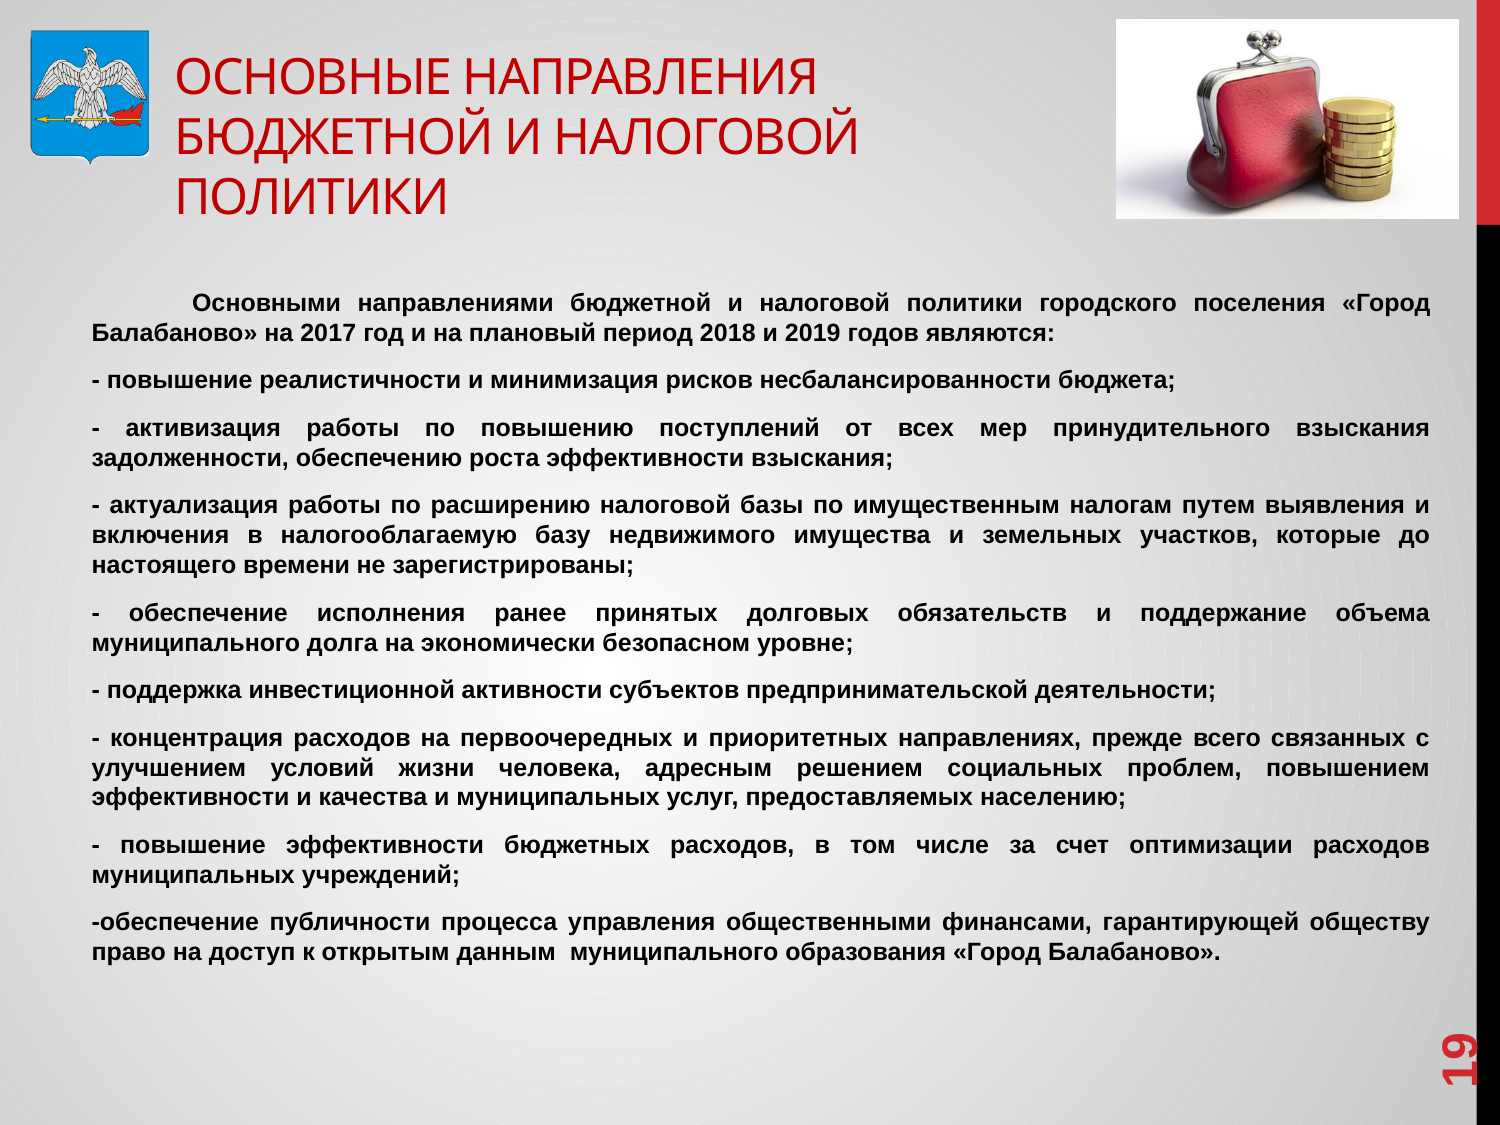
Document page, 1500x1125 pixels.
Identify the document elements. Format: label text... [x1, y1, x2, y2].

slide_number 19 [1427, 887, 1488, 1104]
title Основные направления бюджетной и налоговой политики [159, 4, 1152, 232]
picture [1115, 18, 1460, 220]
picture [29, 30, 149, 166]
picture [35, 48, 146, 128]
list Основными направлениями бюджетной и налоговой политики городского поселения «Город Балабаново» на 2017 год и на плановый период 2018 и 2019 годов являются: - повышение реалистичности и минимизация рисков несбалансированности бюджета; - активизация работы по повышению поступлений от всех мер принудительного взыскания задолженности, обеспечению роста эффективности взыскания; - актуализация работы по расширению налоговой базы по имущественным налогам путем выявления и включения в налогооблагаемую базу недвижимого имущества и земельных участков, которые до настоящего времени не зарегистрированы; - обеспечение исполнения ранее принятых долговых обязательств и поддержание объема муниципального долга на экономически безопасном уровне; - поддержка инвестиционной активности субъектов предпринимательской деятельности; - концентрация расходов на первоочередных и приоритетных направлениях, прежде всего связанных с улучшением условий жизни человека, адресным решением социальных проблем, повышением эффективности и качества и муниципальных услуг, предоставляемых населению; - повышение эффективности бюджетных расходов, в том числе за счет оптимизации расходов муниципальных учреждений; -обеспечение публичности процесса управления общественными финансами, гарантирующей обществу право на доступ к открытым данным муниципального образования «Город Балабаново». [76, 278, 1447, 1012]
